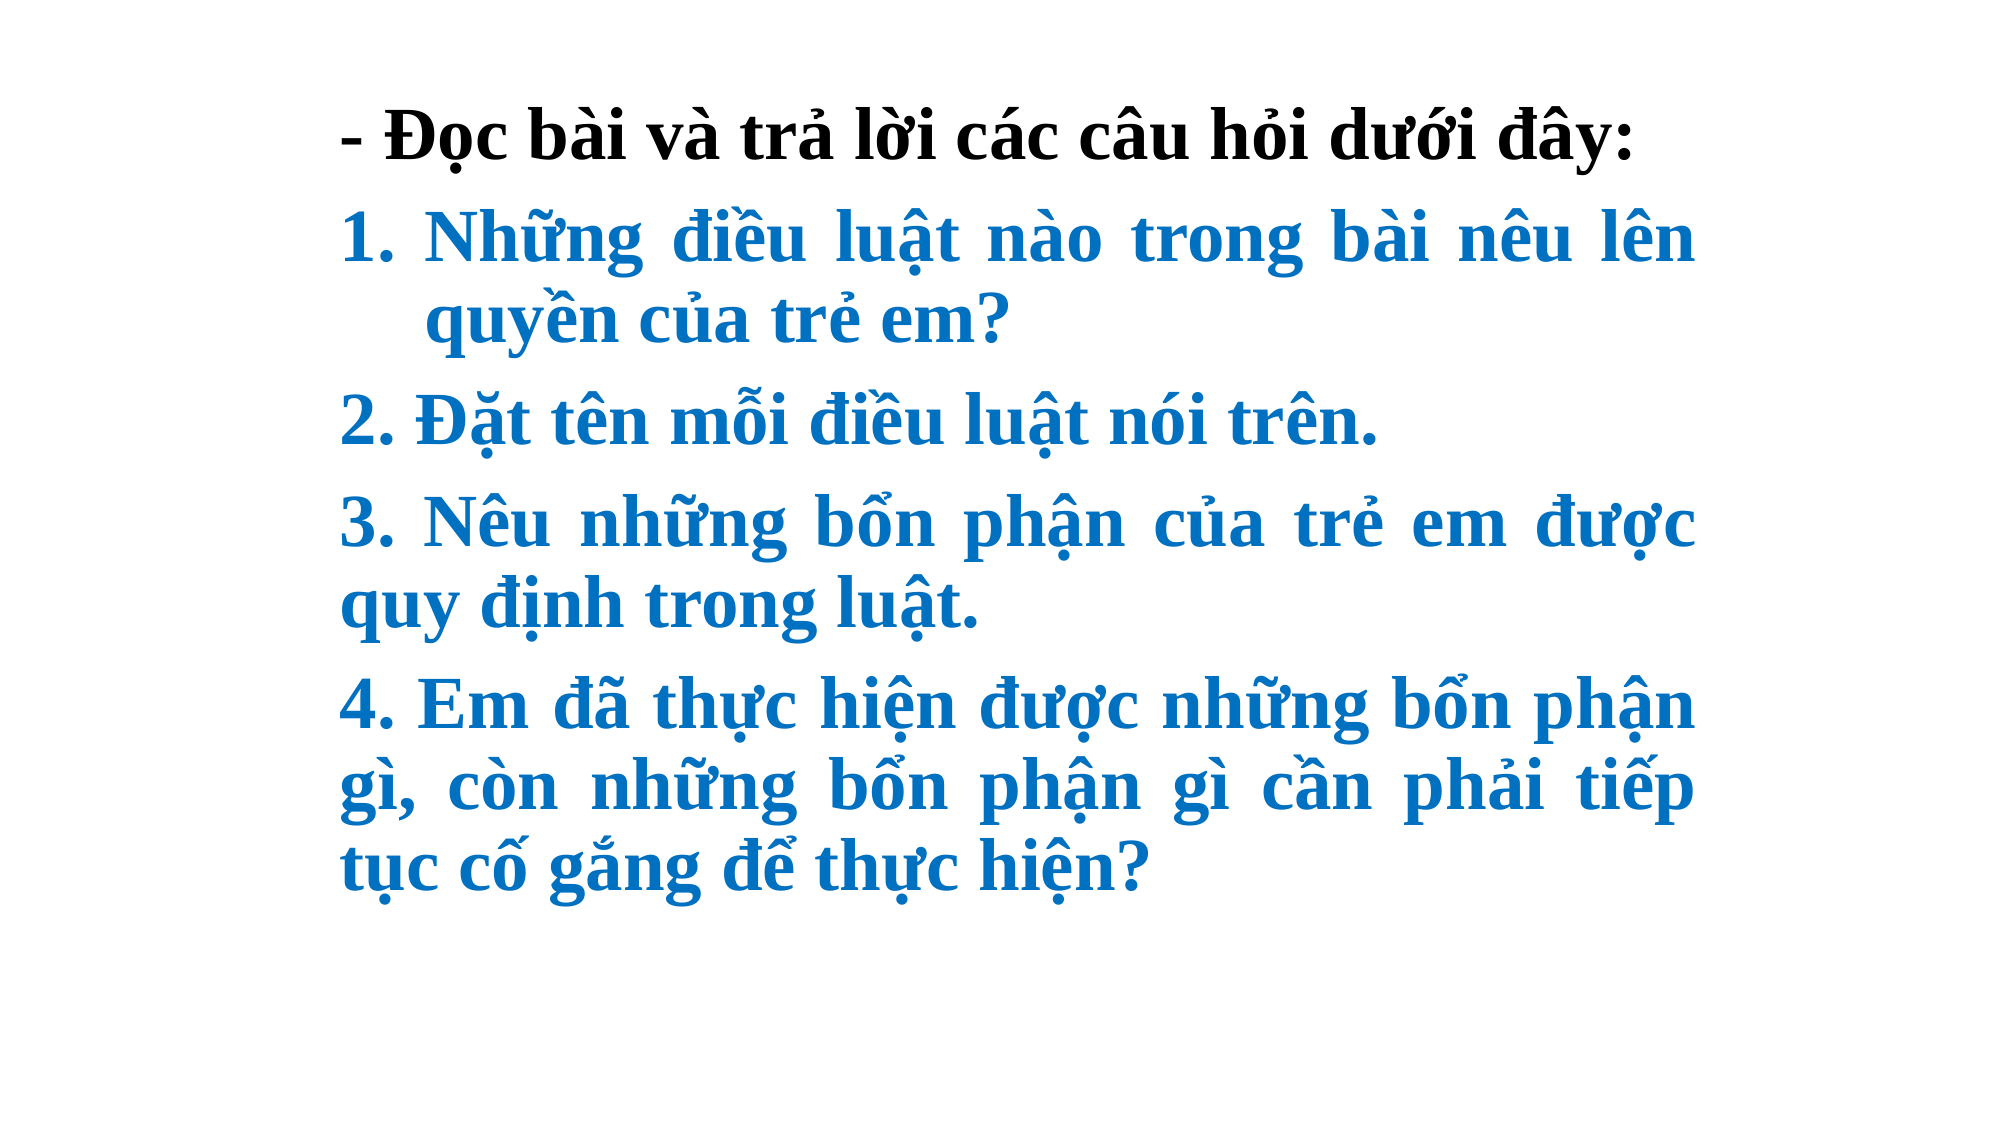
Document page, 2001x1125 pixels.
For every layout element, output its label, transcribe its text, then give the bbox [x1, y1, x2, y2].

list - Đọc bài và trả lời các câu hỏi dưới đây: Những điều luật nào trong bài nêu lên quyền của trẻ em? 2. Đặt tên mỗi điều luật nói trên. 3. Nêu những bổn phận của trẻ em được quy định trong luật. 4. Em đã thực hiện được những bổn phận gì, còn những bổn phận gì cần phải tiếp tục cố gắng để thực hiện? [324, 87, 1713, 1044]
